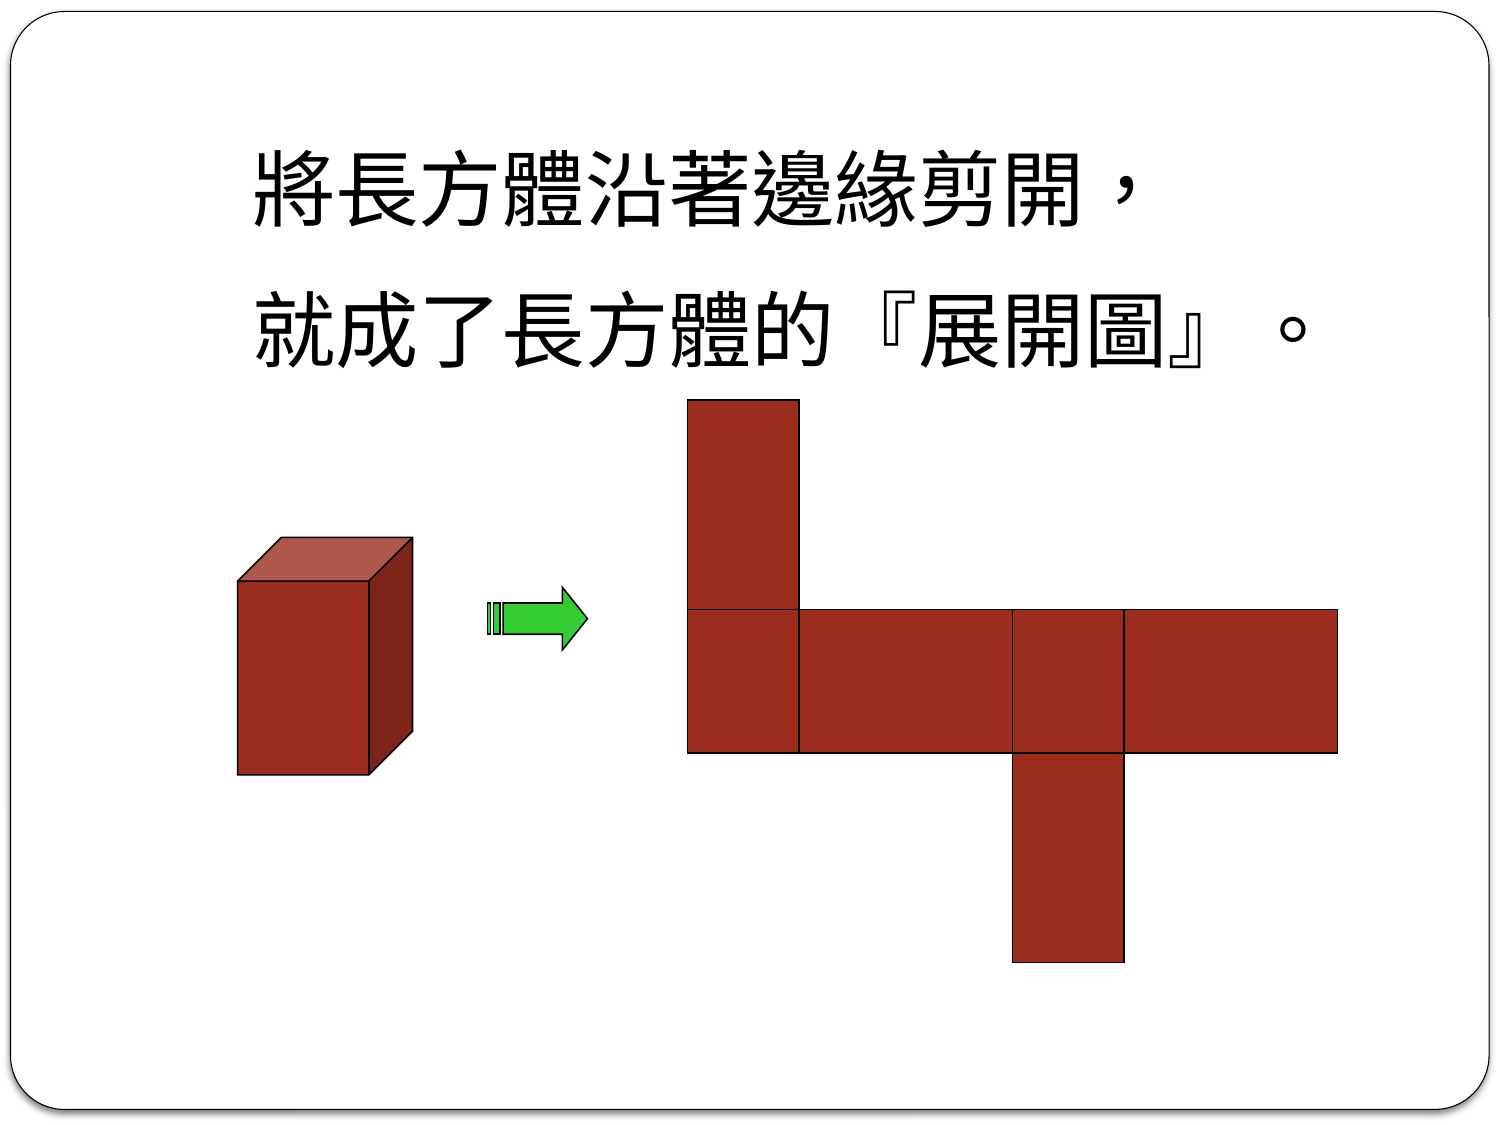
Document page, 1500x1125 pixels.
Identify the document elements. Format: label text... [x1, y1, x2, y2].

text_box [503, 587, 588, 650]
text_box [493, 603, 500, 635]
text_box [237, 537, 413, 775]
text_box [687, 399, 1338, 963]
text_box 將長方體沿著邊緣剪開， 就成了長方體的『展開圖』。 [237, 129, 1353, 386]
text_box [487, 603, 491, 635]
